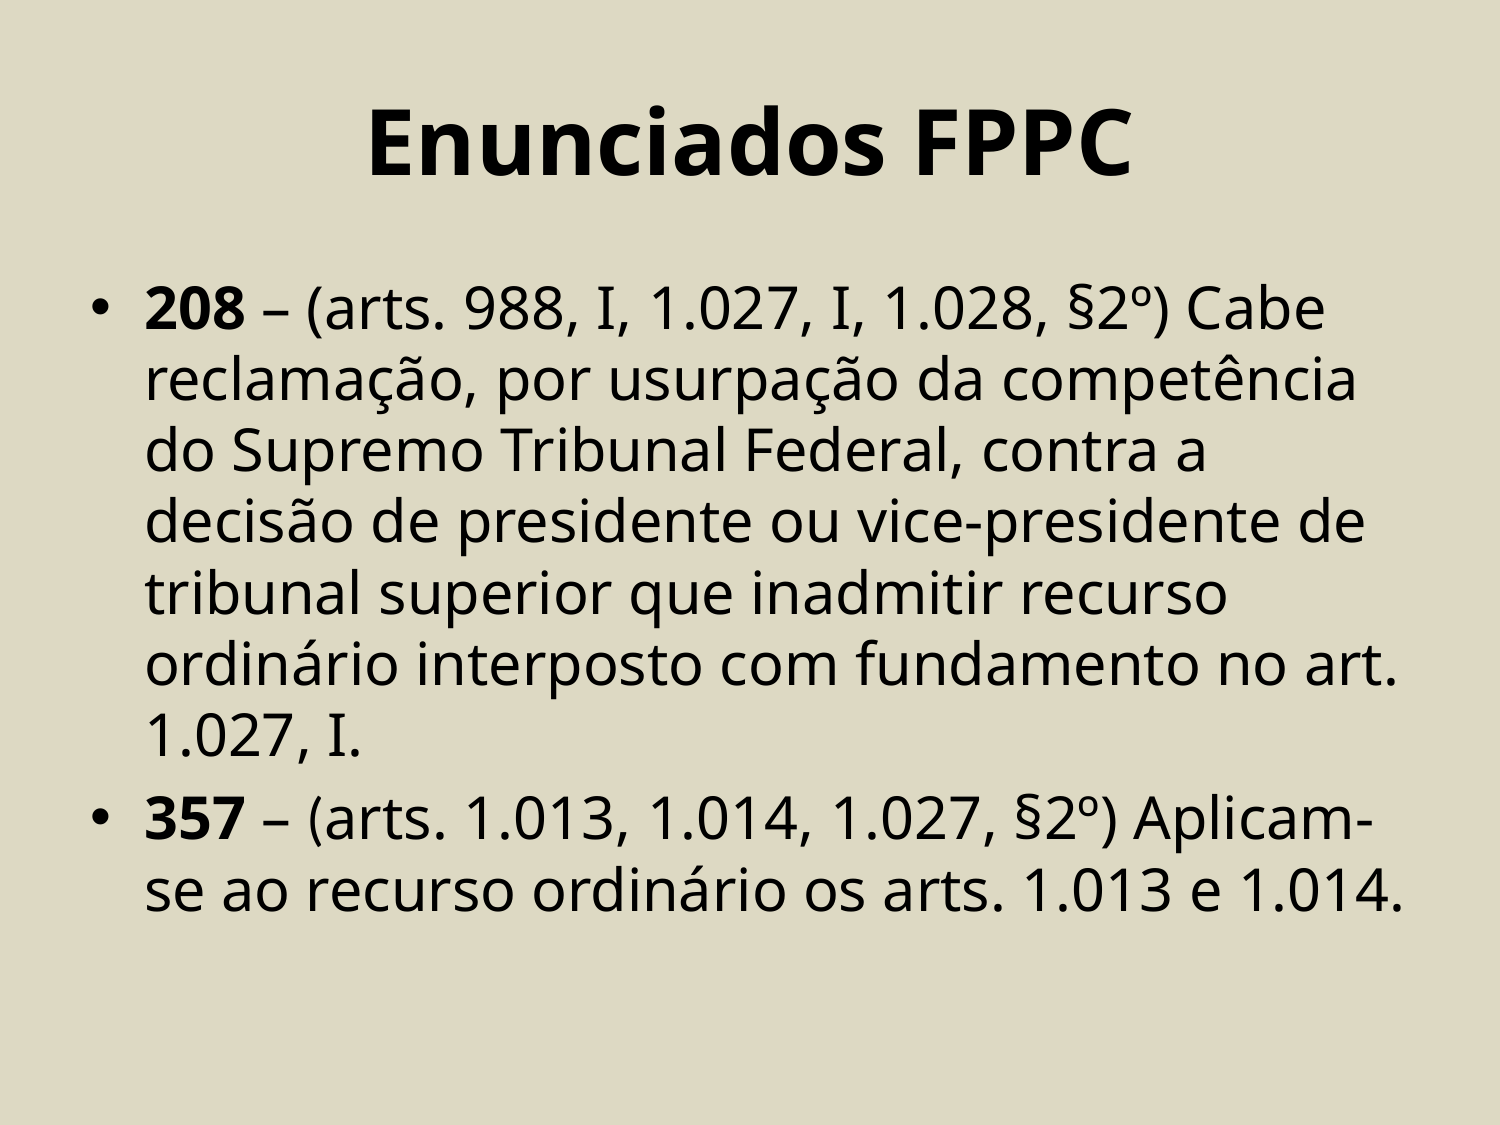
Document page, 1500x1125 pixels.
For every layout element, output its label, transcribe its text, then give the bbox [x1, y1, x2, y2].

list 208 – (arts. 988, I, 1.027, I, 1.028, §2º) Cabe reclamação, por usurpação da competência do Supremo Tribunal Federal, contra a decisão de presidente ou vice-presidente de tribunal superior que inadmitir recurso ordinário interposto com fundamento no art. 1.027, I. 357 – (arts. 1.013, 1.014, 1.027, §2º) Aplicam-se ao recurso ordinário os arts. 1.013 e 1.014. [75, 262, 1425, 1005]
title Enunciados FPPC [75, 45, 1425, 233]
